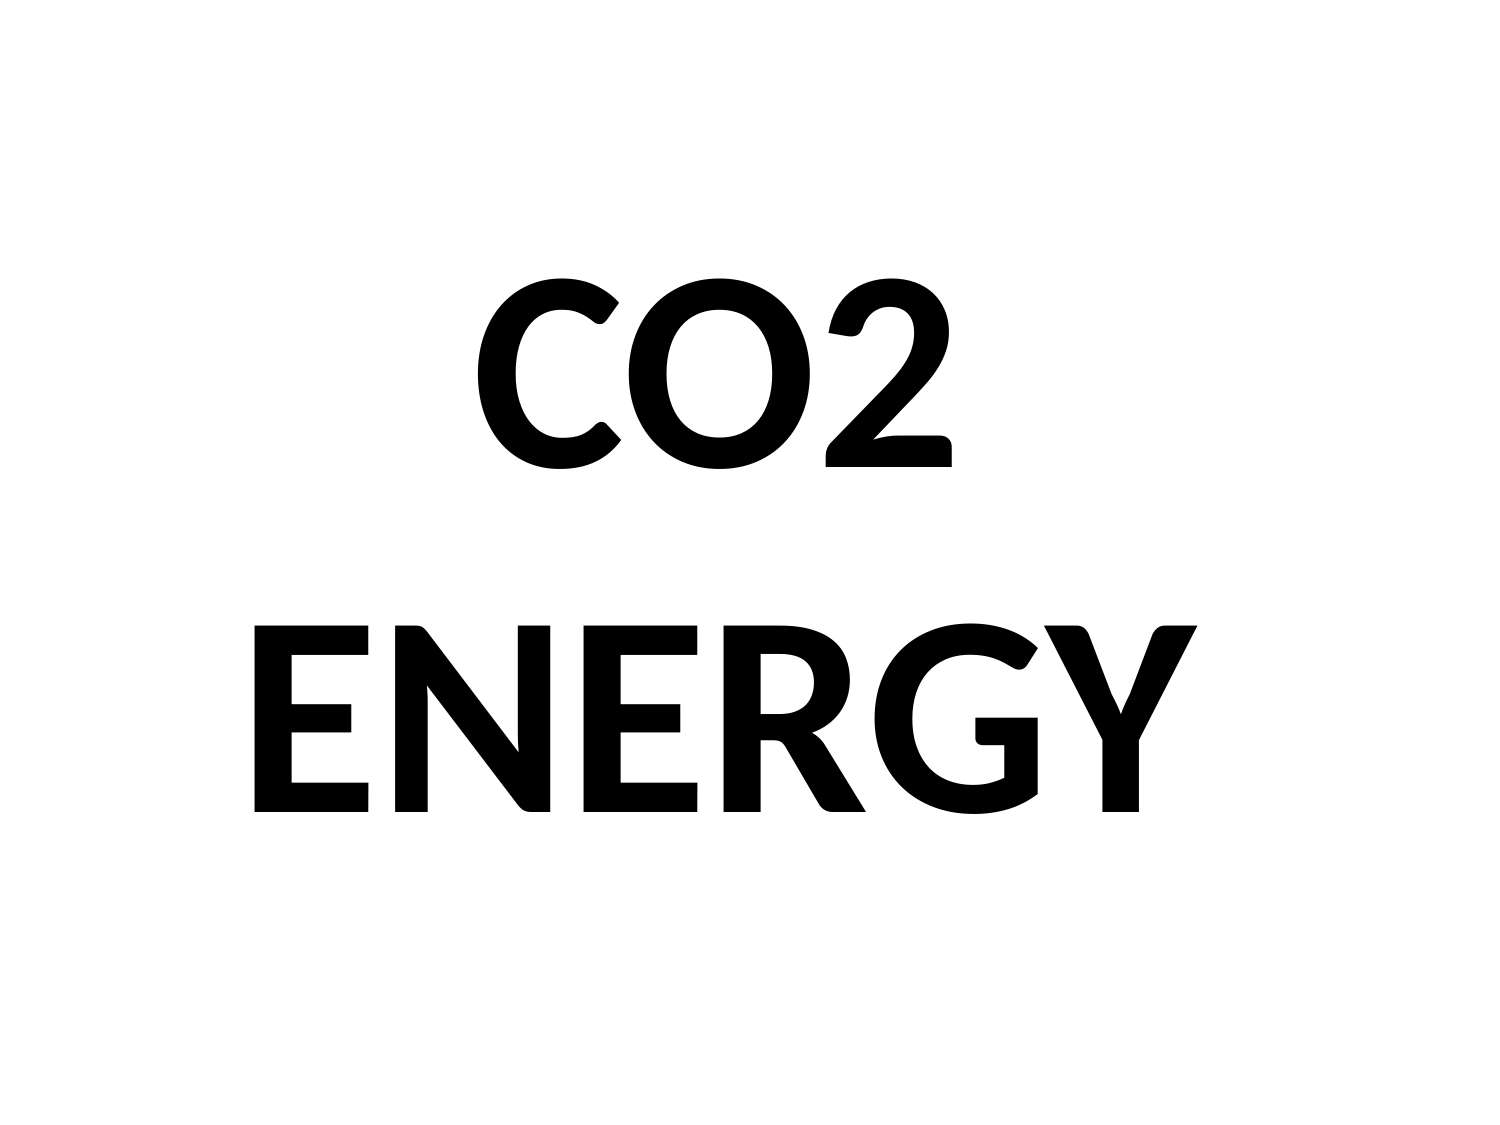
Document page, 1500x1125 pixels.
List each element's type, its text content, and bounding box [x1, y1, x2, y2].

text_box CO2 ENERGY [223, 172, 1211, 878]
